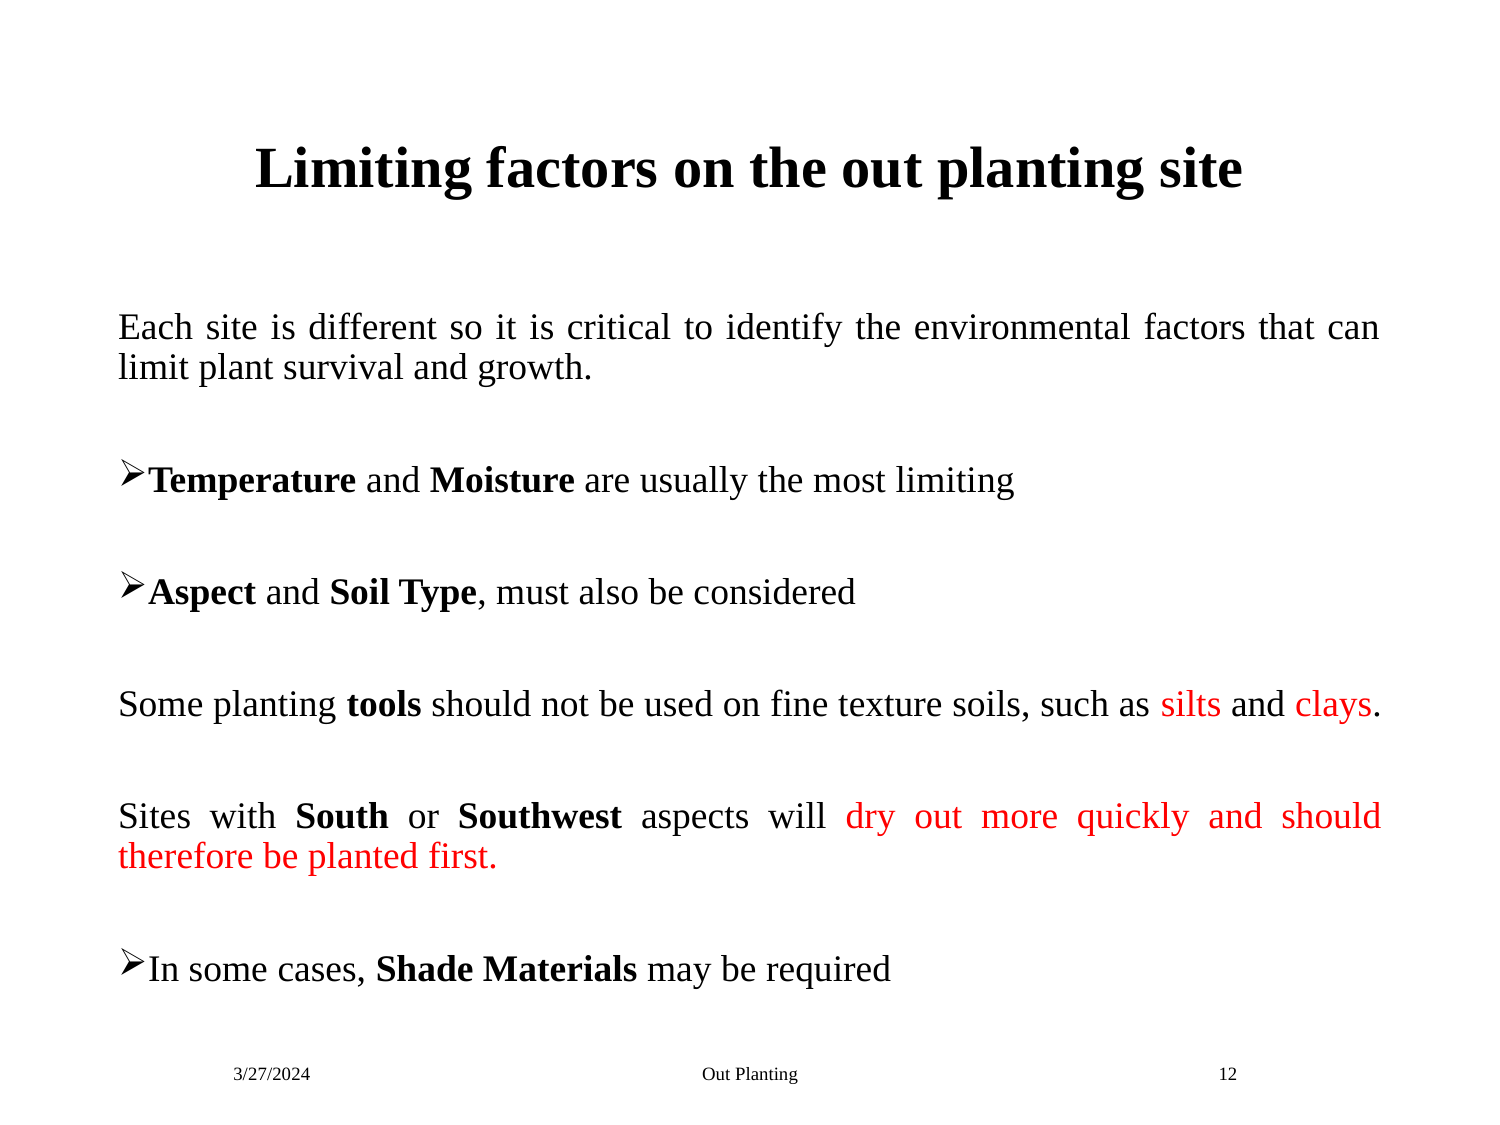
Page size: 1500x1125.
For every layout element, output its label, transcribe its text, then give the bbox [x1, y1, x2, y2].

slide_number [103, 1042, 441, 1103]
footer Out Planting [496, 1042, 1004, 1103]
title Limiting factors on the out planting site [103, 59, 1397, 278]
list Each site is different so it is critical to identify the environmental factors that can limit plant survival and growth. Temperature and Moisture are usually the most limiting Aspect and Soil Type, must also be considered Some planting tools should not be used on fine texture soils, such as silts and clays. Sites with South or Southwest aspects will dry out more quickly and should therefore be planted first. In some cases, Shade Materials may be required [103, 299, 1397, 1014]
slide_number 12 [1059, 1042, 1397, 1103]
